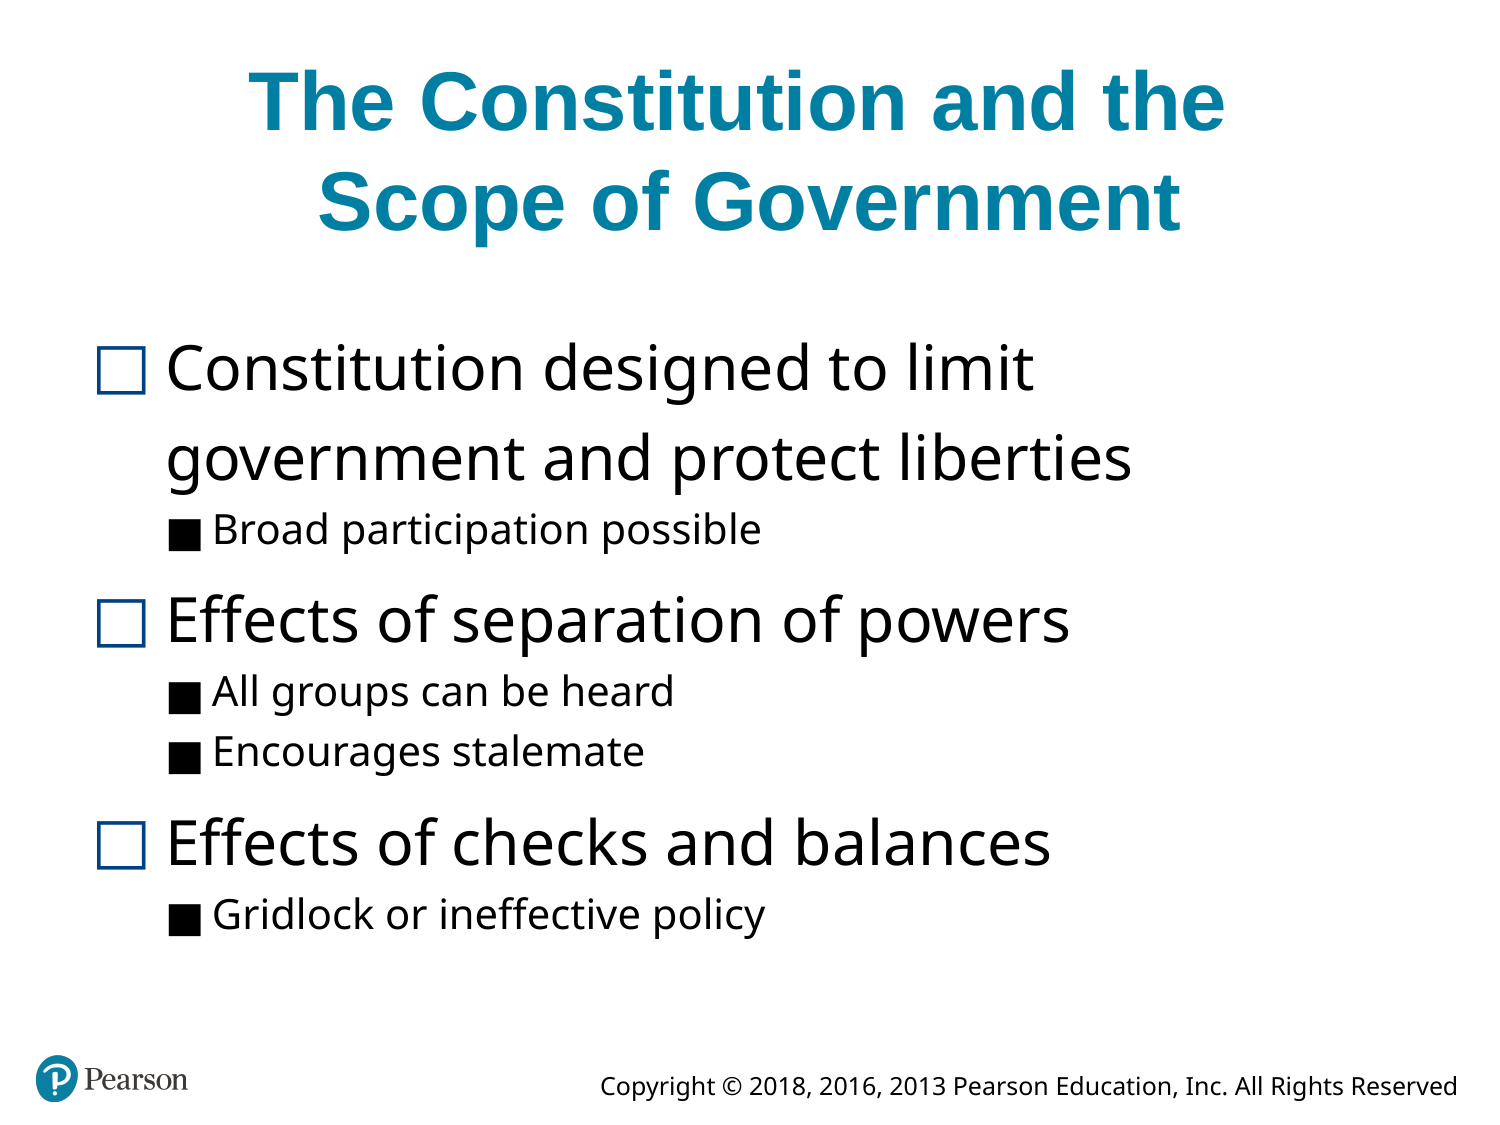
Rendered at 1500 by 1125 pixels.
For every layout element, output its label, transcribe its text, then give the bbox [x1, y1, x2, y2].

picture [44, 1064, 70, 1089]
list Constitution designed to limit government and protect liberties Broad participation possible Effects of separation of powers All groups can be heard Encourages stalemate Effects of checks and balances Gridlock or ineffective policy [75, 298, 1425, 1005]
picture [36, 1088, 47, 1102]
picture [62, 1055, 188, 1102]
title The Constitution and the Scope of Government [75, 35, 1425, 263]
picture [36, 1055, 52, 1071]
